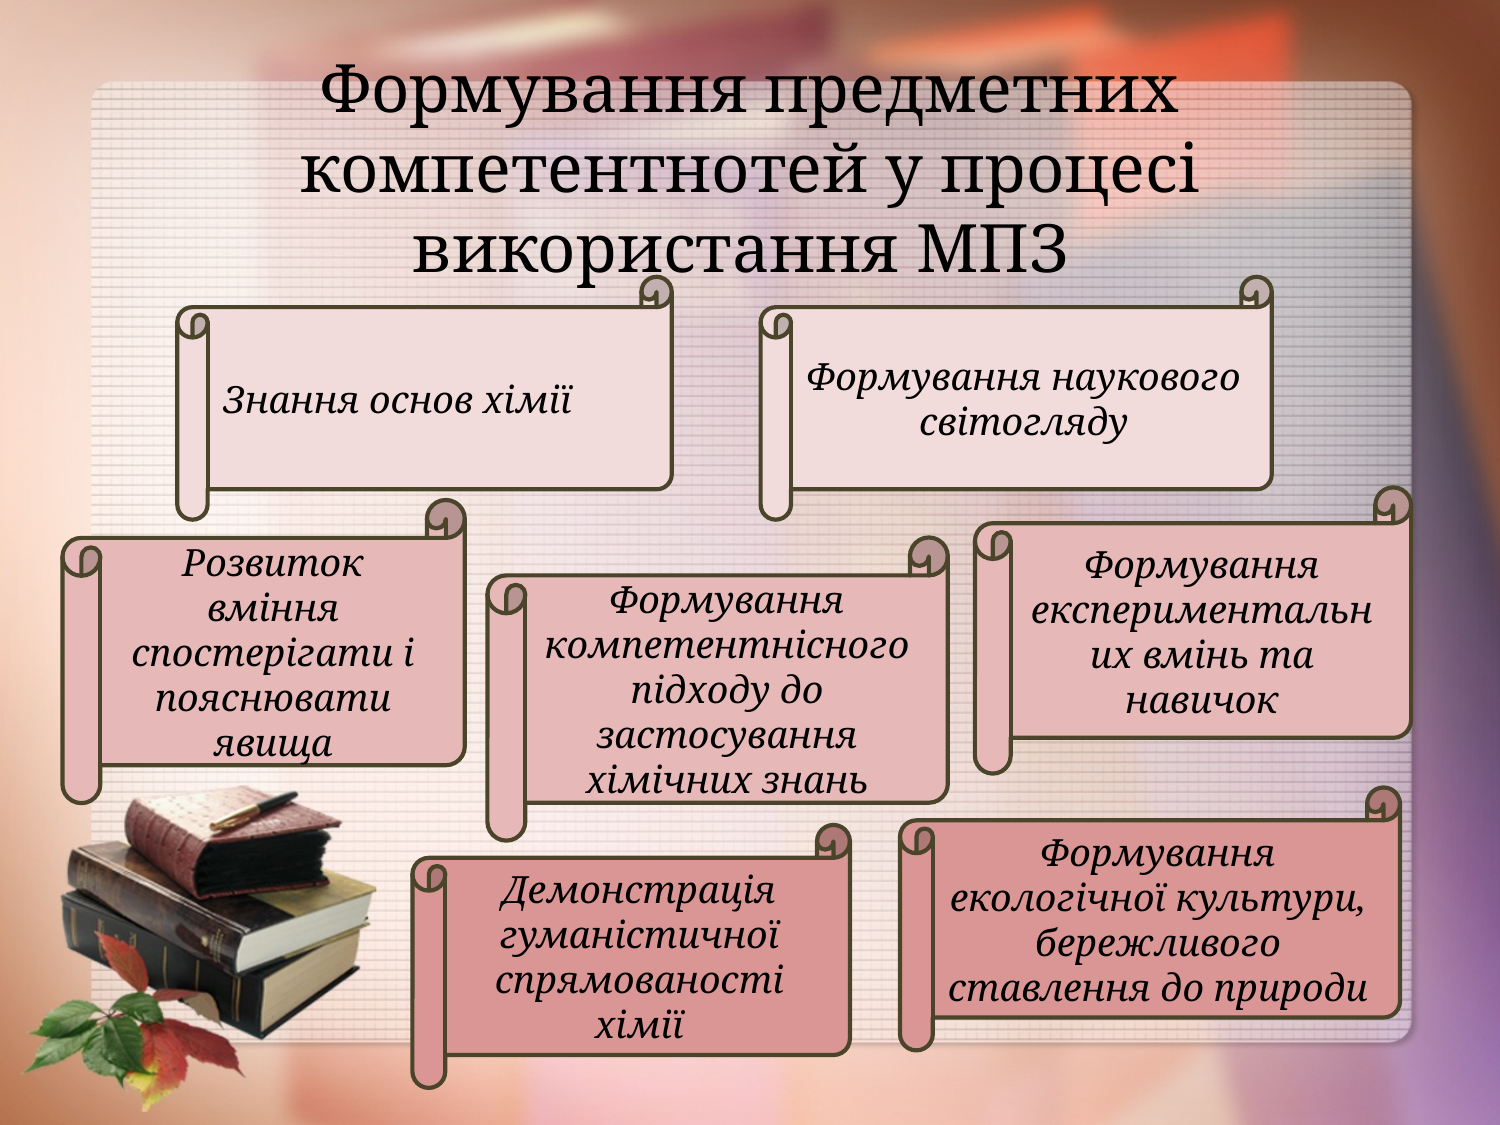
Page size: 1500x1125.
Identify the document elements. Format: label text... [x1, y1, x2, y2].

text_box Формування екологічної культури, бережливого ставлення до природи [897, 785, 1403, 1053]
text_box Розвиток вміння спостерігати і пояснювати явища [60, 497, 467, 806]
text_box Формування компетентнісного підходу до застосування хімічних знань [485, 535, 950, 843]
picture [0, 0, 1500, 1125]
text_box Формування наукового світогляду [758, 274, 1274, 522]
title Формування предметних компетентнотей у процесі використання МПЗ [75, 99, 1425, 233]
text_box Знання основ хімії [175, 274, 674, 522]
text_box Демонстрація гуманістичної спрямованості хімії [410, 822, 853, 1090]
text_box Формування експериментальних вмінь та навичок [972, 485, 1414, 776]
